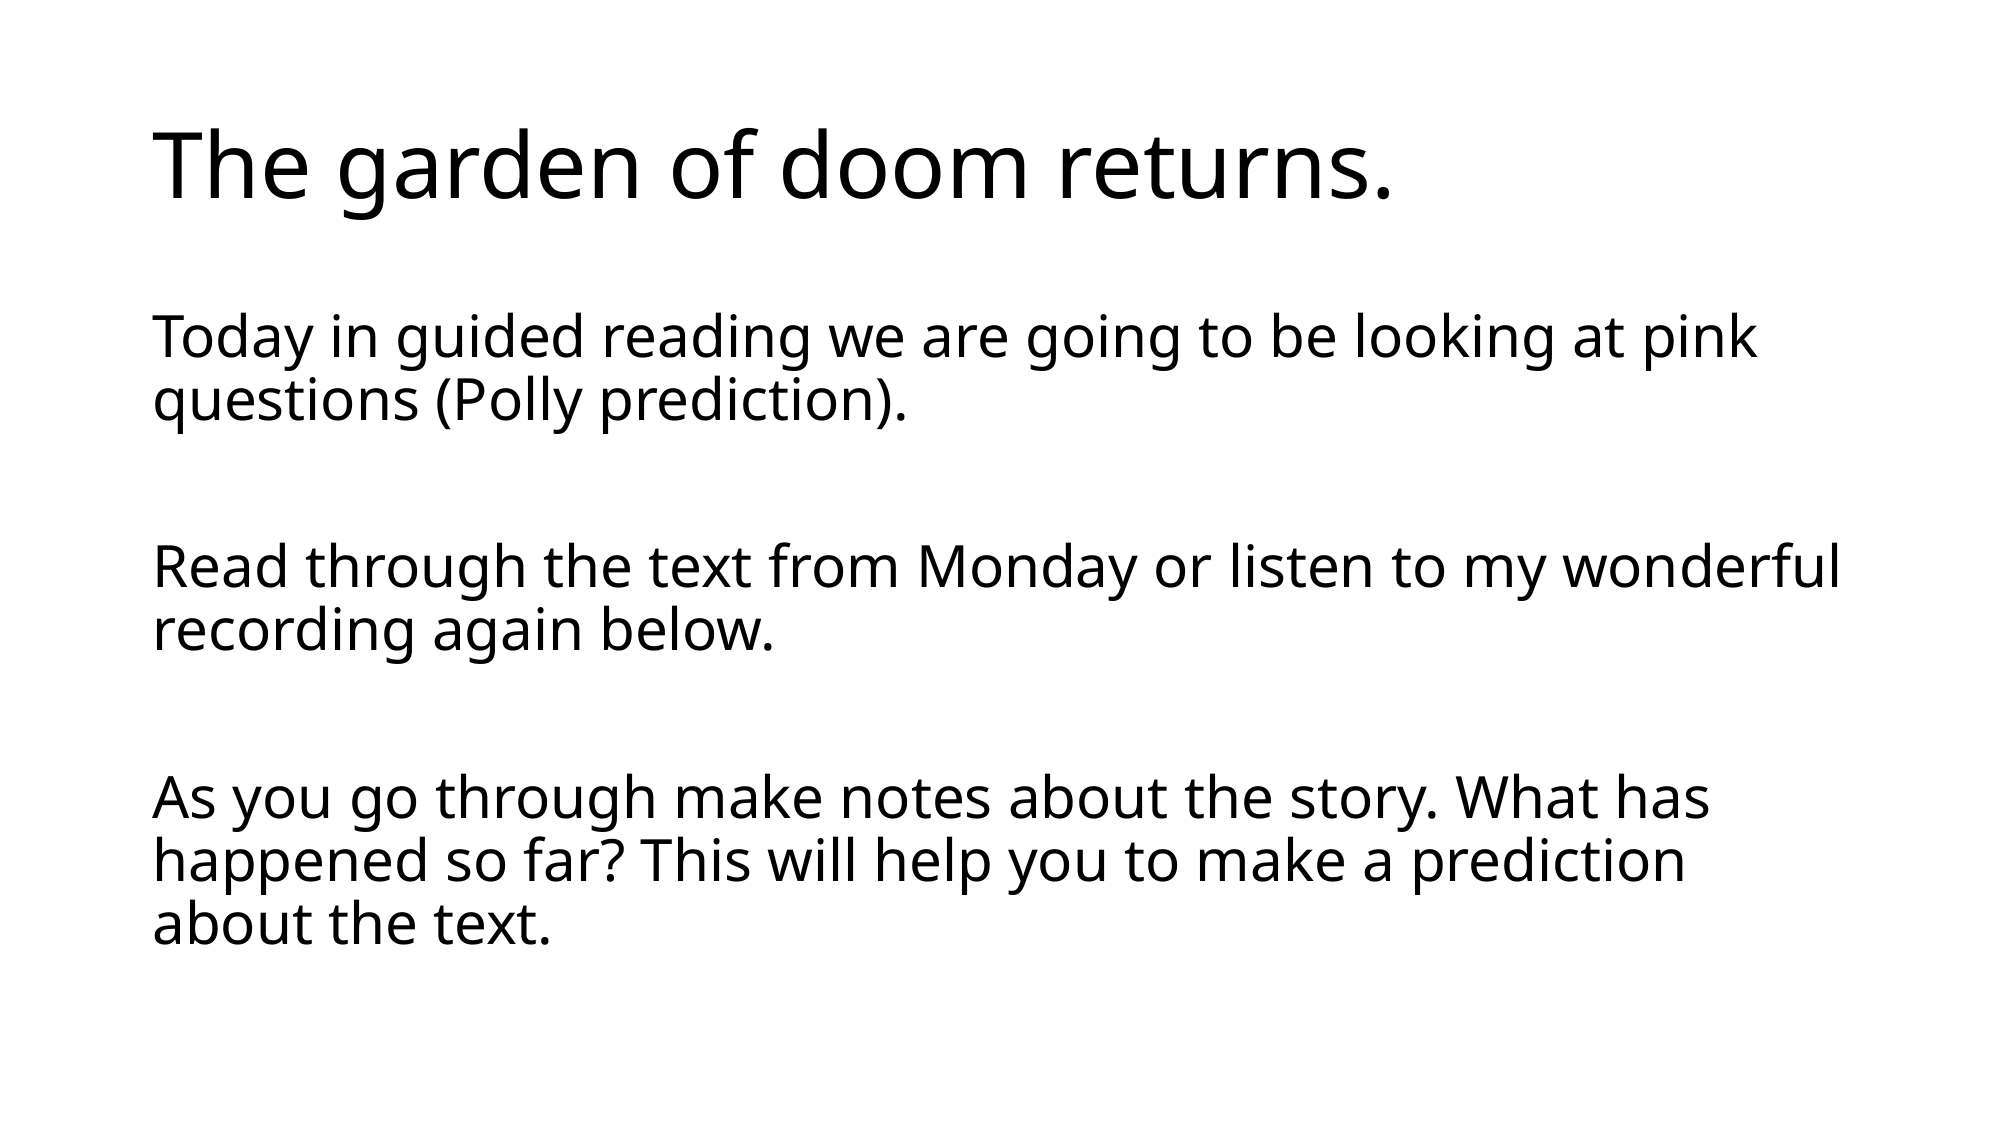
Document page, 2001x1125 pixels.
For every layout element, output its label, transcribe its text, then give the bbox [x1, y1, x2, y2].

list Today in guided reading we are going to be looking at pink questions (Polly prediction). Read through the text from Monday or listen to my wonderful recording again below. As you go through make notes about the story. What has happened so far? This will help you to make a prediction about the text. [137, 299, 1863, 1014]
title The garden of doom returns. [137, 59, 1863, 278]
